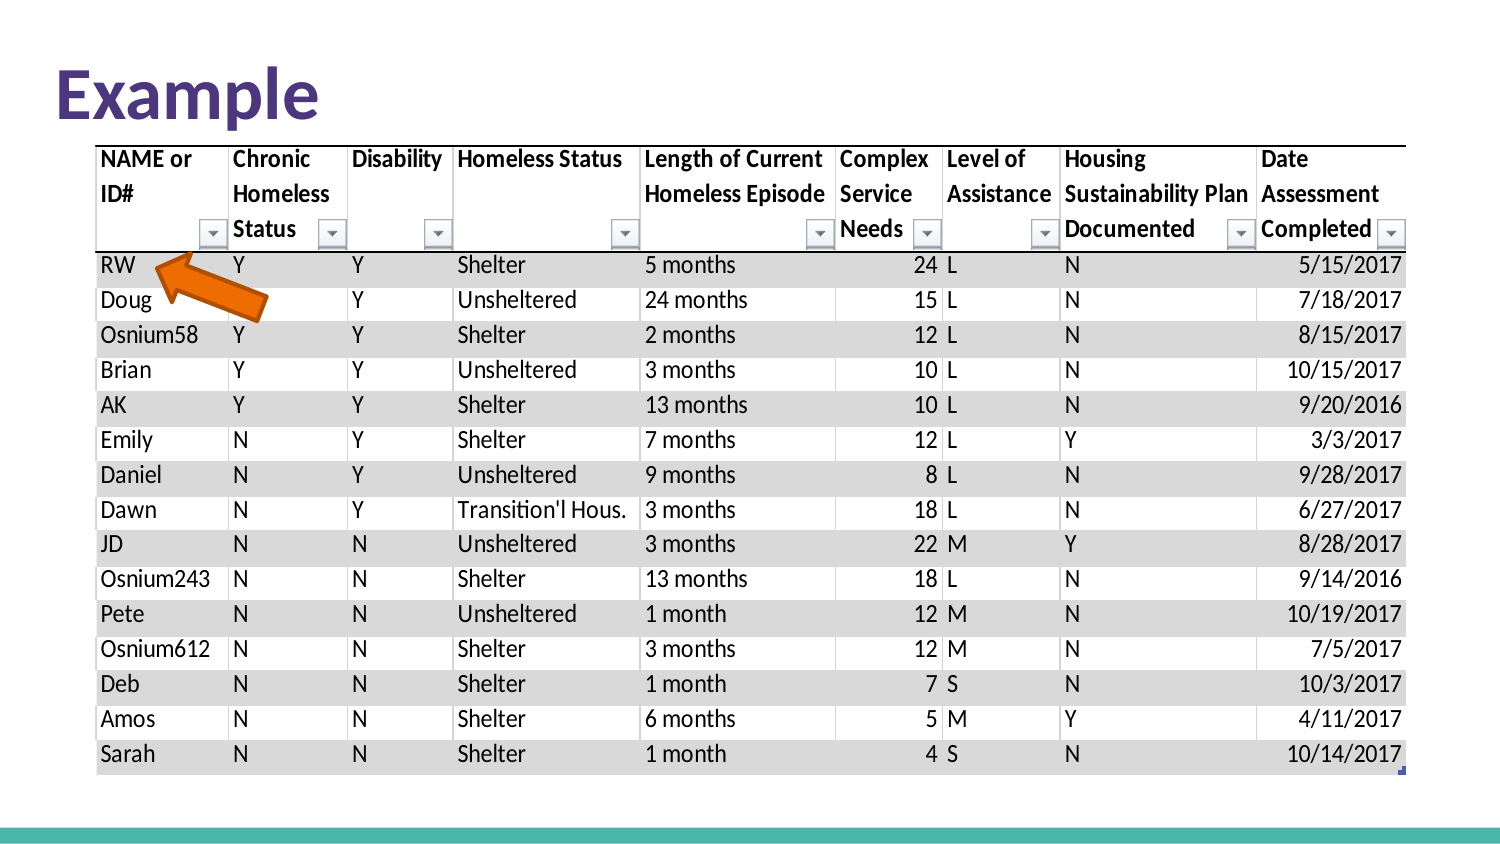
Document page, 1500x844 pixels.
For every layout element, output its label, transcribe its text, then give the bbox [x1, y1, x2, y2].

picture [94, 145, 1408, 777]
title Example [40, 29, 1439, 146]
